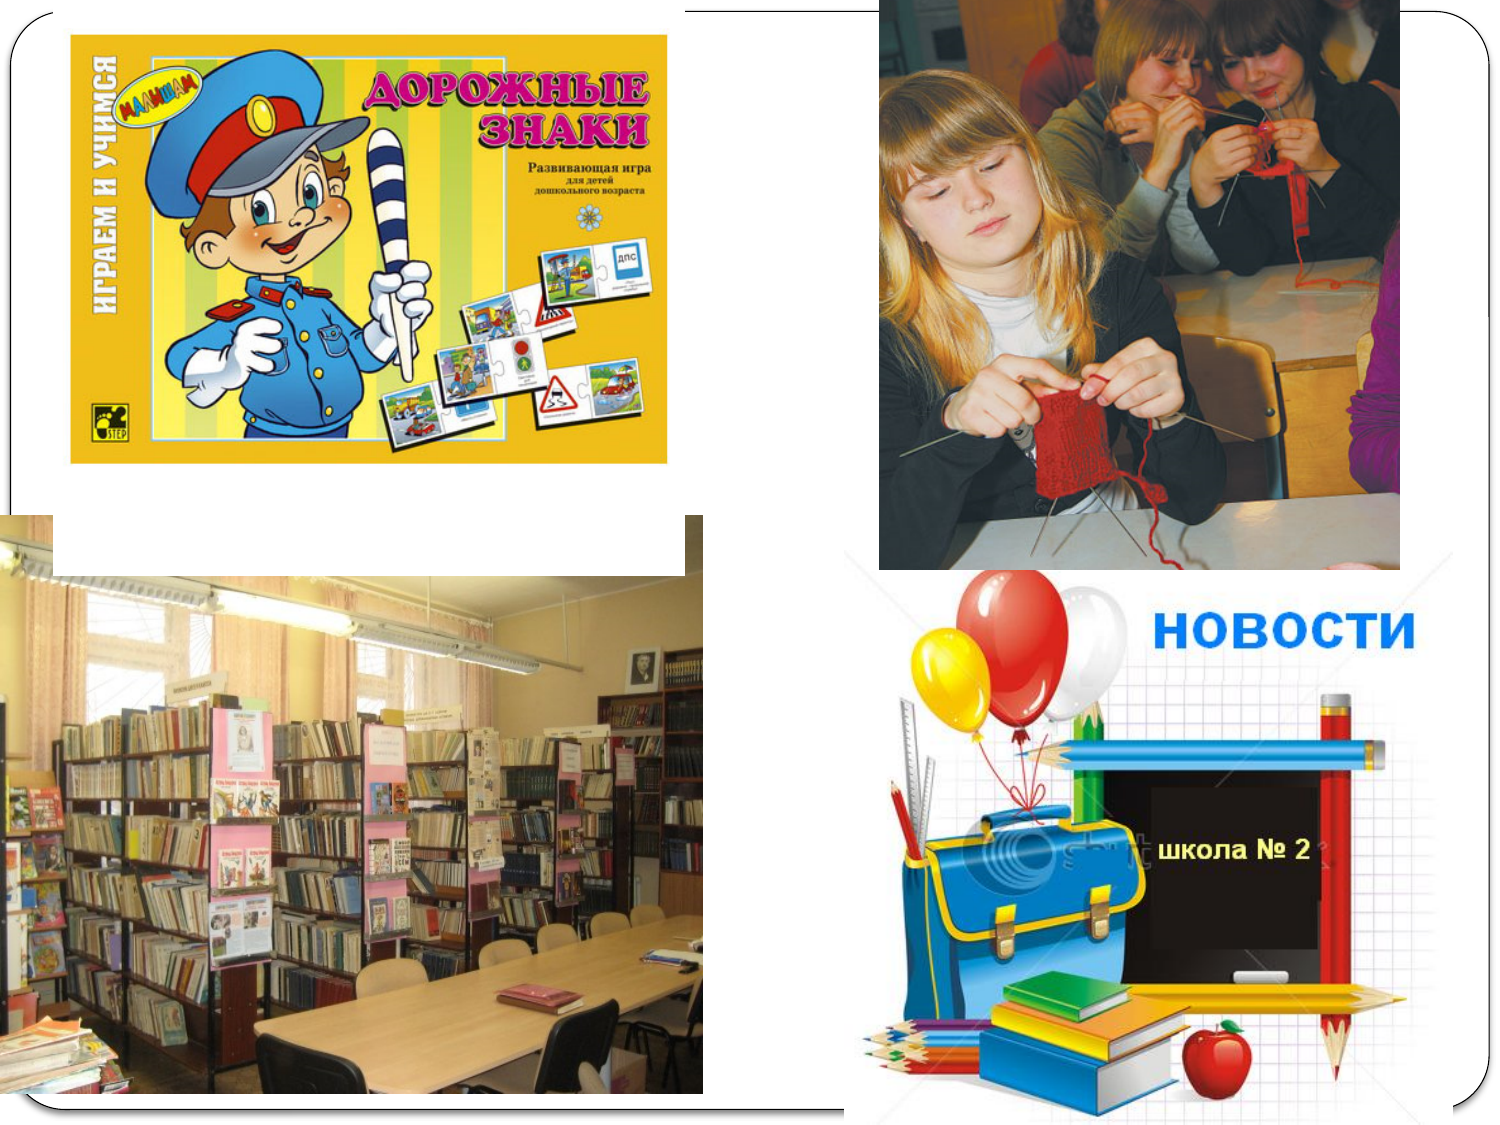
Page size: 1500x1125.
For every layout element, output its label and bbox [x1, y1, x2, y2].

picture [844, 0, 1453, 1125]
picture [0, 0, 703, 1095]
